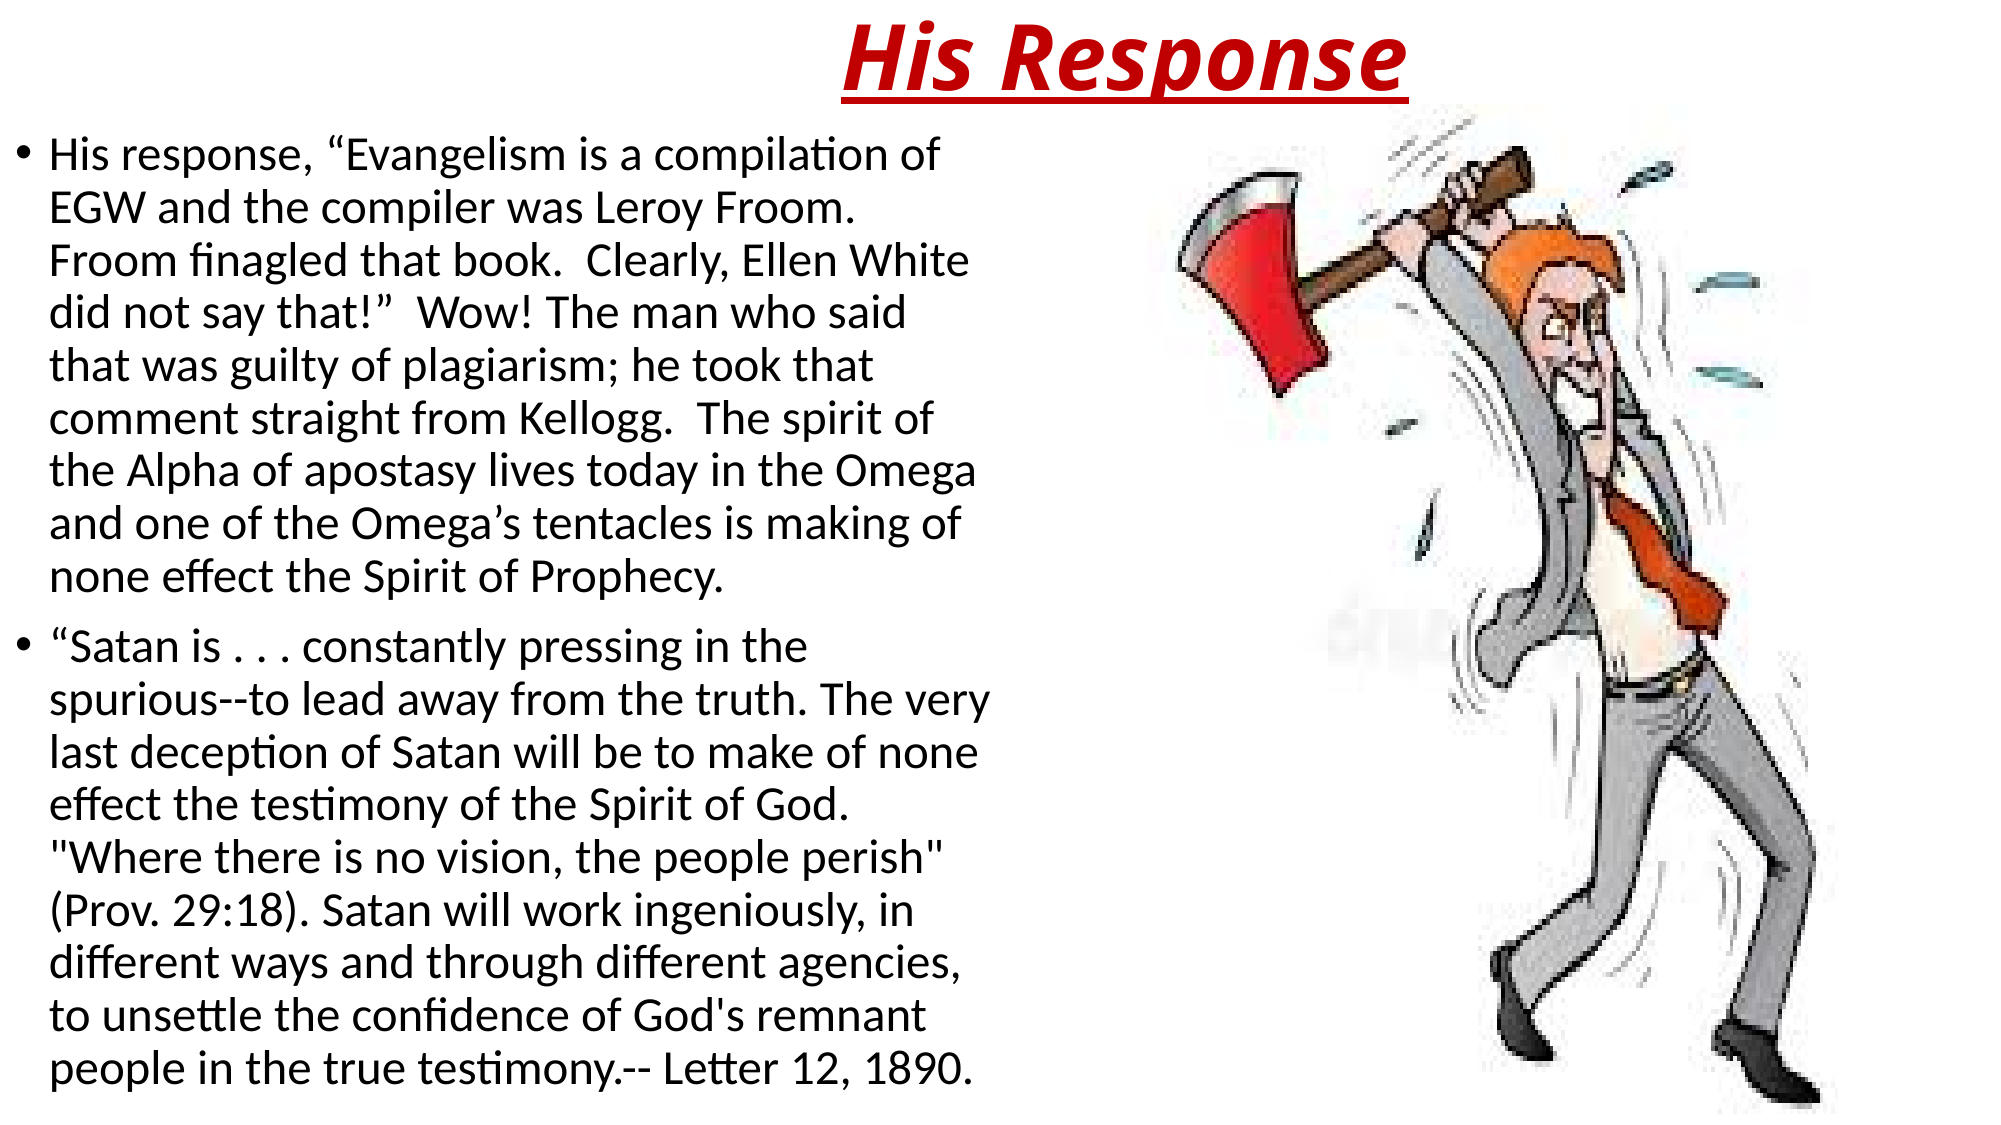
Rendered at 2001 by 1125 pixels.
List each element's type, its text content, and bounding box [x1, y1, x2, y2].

title His Response [137, 0, 1863, 121]
list His response, “Evangelism is a compilation of EGW and the compiler was Leroy Froom. Froom finagled that book. Clearly, Ellen White did not say that!” Wow! The man who said that was guilty of plagiarism; he took that comment straight from Kellogg. The spirit of the Alpha of apostasy lives today in the Omega and one of the Omega’s tentacles is making of none effect the Spirit of Prophecy. “Satan is . . . constantly pressing in the spurious--to lead away from the truth. The very last deception of Satan will be to make of none effect the testimony of the Spirit of God. "Where there is no vision, the people perish" (Prov. 29:18). Satan will work ingeniously, in different ways and through different agencies, to unsettle the confidence of God's remnant people in the true testimony.-- Letter 12, 1890. [0, 120, 1013, 1125]
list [1029, 104, 2000, 1125]
